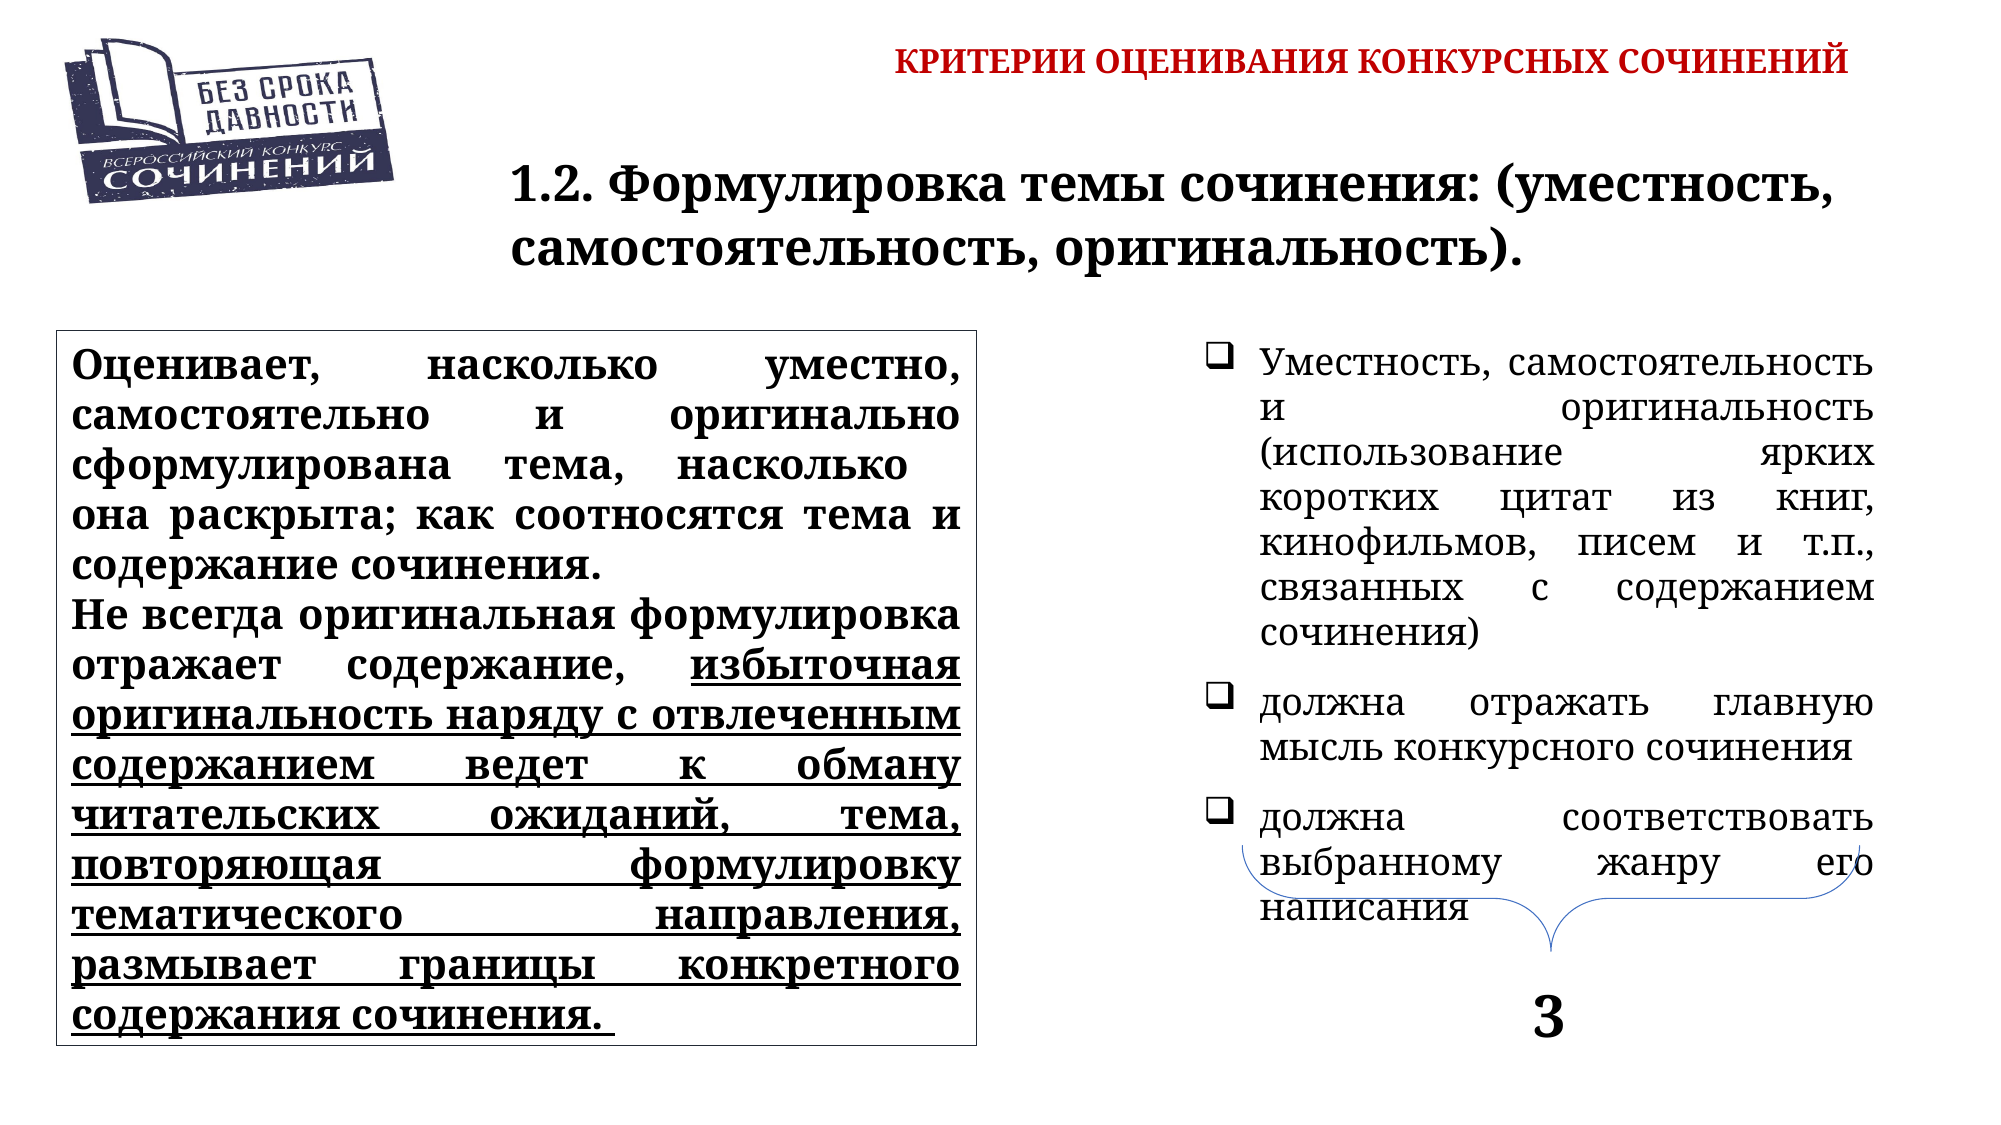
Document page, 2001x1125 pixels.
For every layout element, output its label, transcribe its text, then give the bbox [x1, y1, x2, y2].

text_box КРИТЕРИИ ОЦЕНИВАНИЯ КОНКУРСНЫХ СОЧИНЕНИЙ [879, 33, 1980, 88]
text_box [1241, 845, 1861, 952]
text_box Уместность, самостоятельность и оригинальность (использование ярких коротких цитат из книг, кинофильмов, писем и т.п., связанных с содержанием сочинения) должна отражать главную мысль конкурсного сочинения должна соответствовать выбранному жанру его написания [1188, 330, 1890, 936]
text_box Оценивает, насколько уместно, самостоятельно и оригинально сформулирована тема, насколько она раскрыта; как соотносятся тема и содержание сочинения. Не всегда оригинальная формулировка отражает содержание, избыточная оригинальность наряду с отвлеченным содержанием ведет к обману читательских ожиданий, тема, повторяющая формулировку тематического направления, размывает границы конкретного содержания сочинения. [56, 330, 977, 1046]
text_box 3 [1518, 971, 1584, 1057]
picture [56, 25, 403, 208]
text_box 1.2. Формулировка темы сочинения: (уместность, самостоятельность, оригинальность). [484, 139, 2000, 283]
